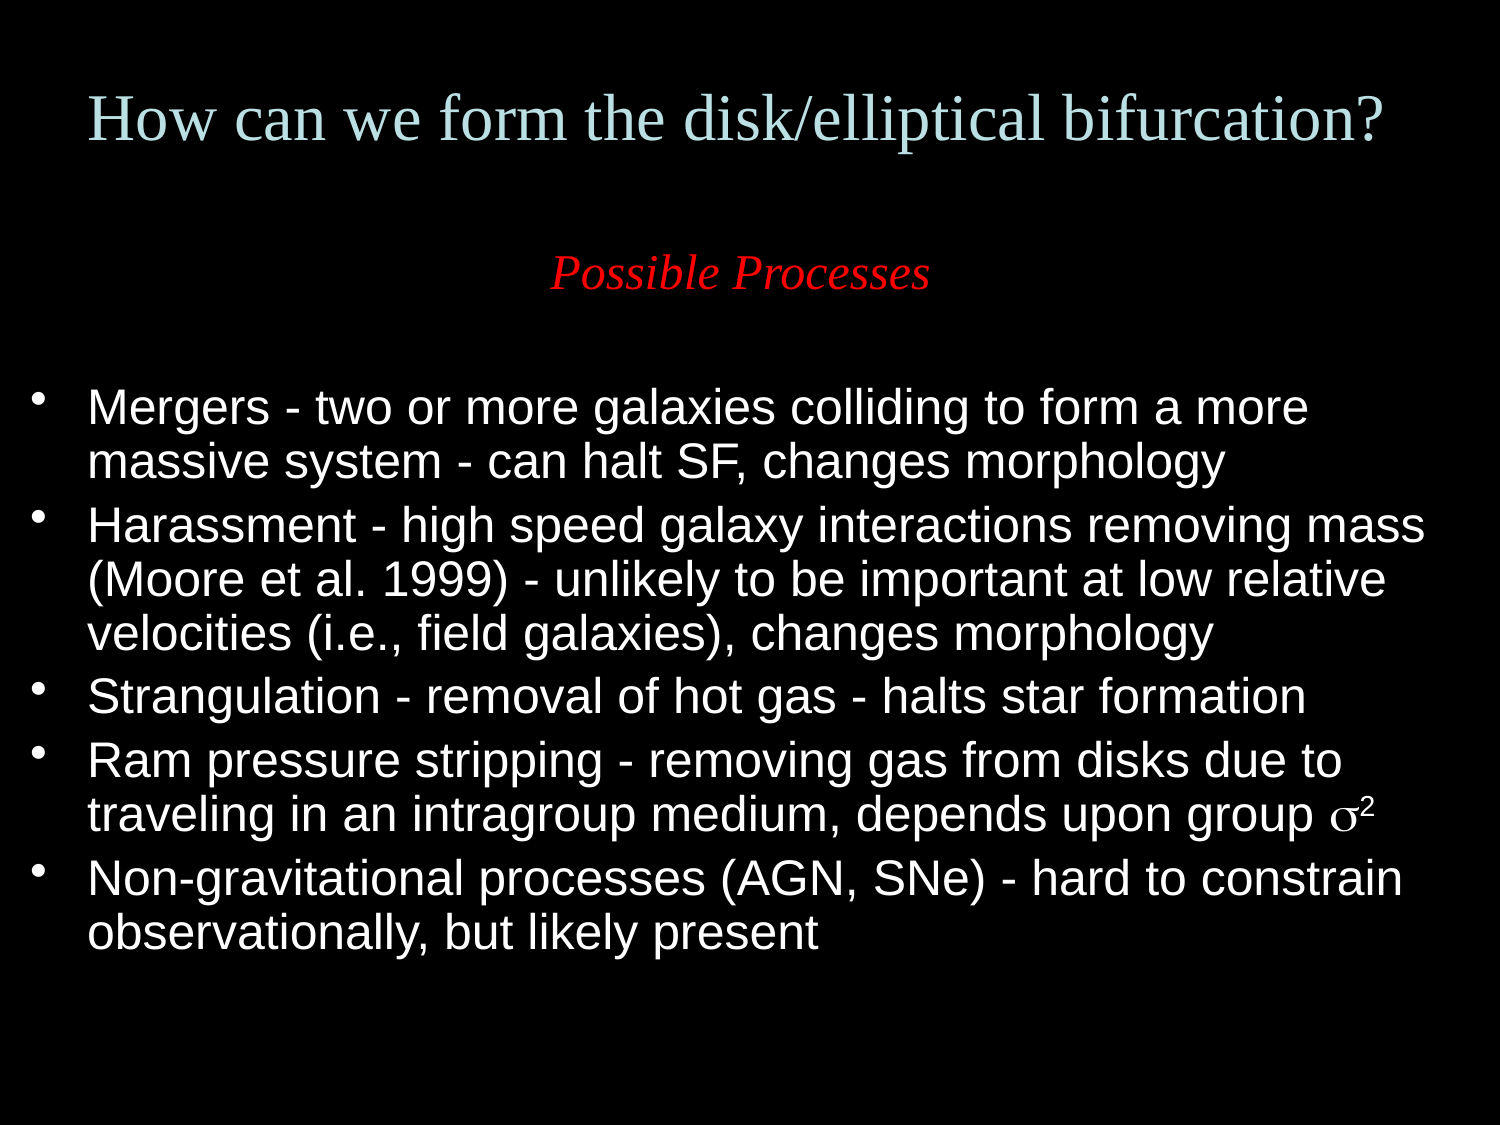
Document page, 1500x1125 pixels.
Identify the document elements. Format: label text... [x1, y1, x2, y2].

text_box Mergers - two or more galaxies colliding to form a more massive system - can halt SF, changes morphology Harassment - high speed galaxy interactions removing mass (Moore et al. 1999) - unlikely to be important at low relative velocities (i.e., field galaxies), changes morphology Strangulation - removal of hot gas - halts star formation Ram pressure stripping - removing gas from disks due to traveling in an intragroup medium, depends upon group 2 Non-gravitational processes (AGN, SNe) - hard to constrain observationally, but likely present [16, 373, 1500, 1125]
text_box How can we form the disk/elliptical bifurcation? [72, 66, 1420, 161]
text_box Possible Processes [535, 231, 946, 307]
